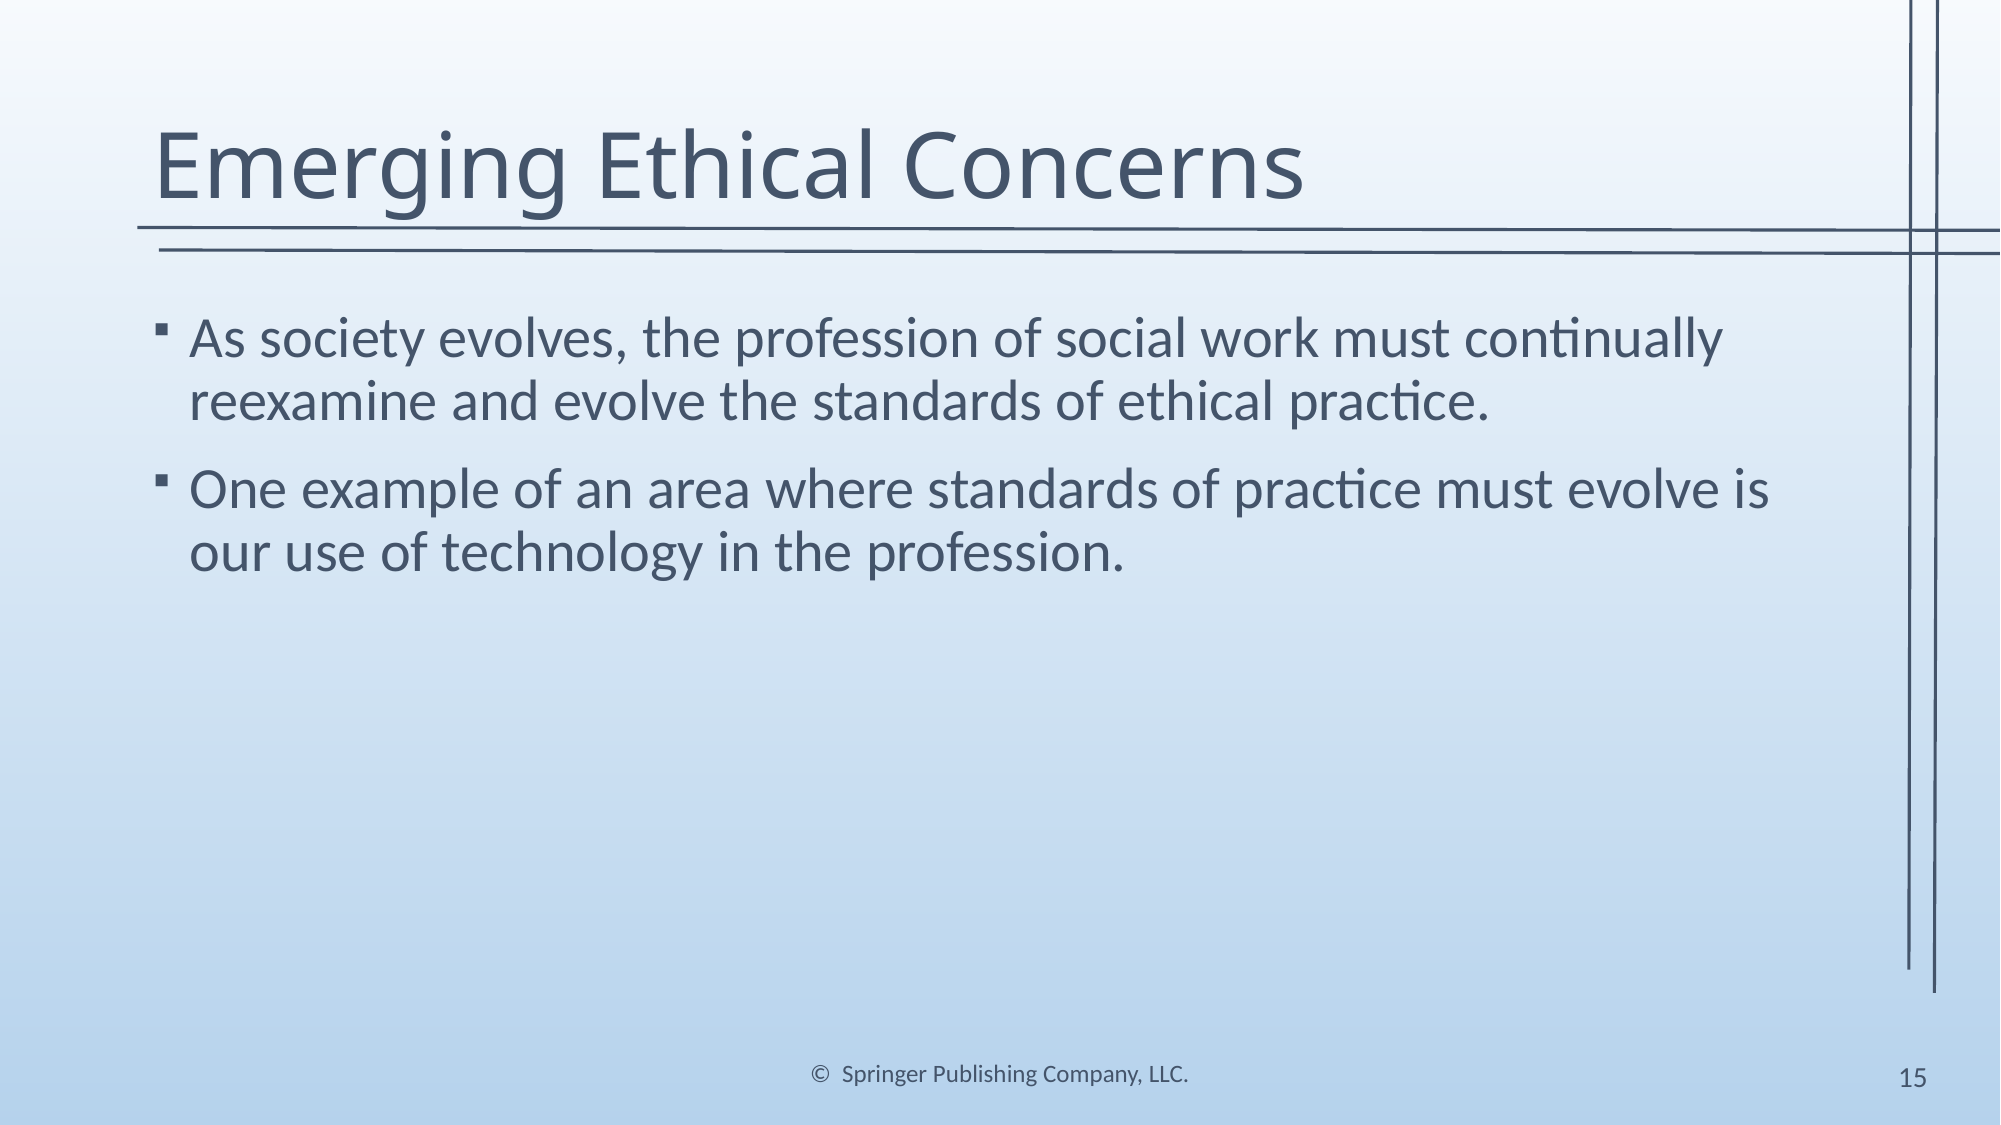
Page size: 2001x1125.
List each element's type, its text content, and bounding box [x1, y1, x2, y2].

title Emerging Ethical Concerns [137, 59, 1863, 278]
list As society evolves, the profession of social work must continually reexamine and evolve the standards of ethical practice. One example of an area where standards of practice must evolve is our use of technology in the profession. [137, 299, 1863, 1014]
